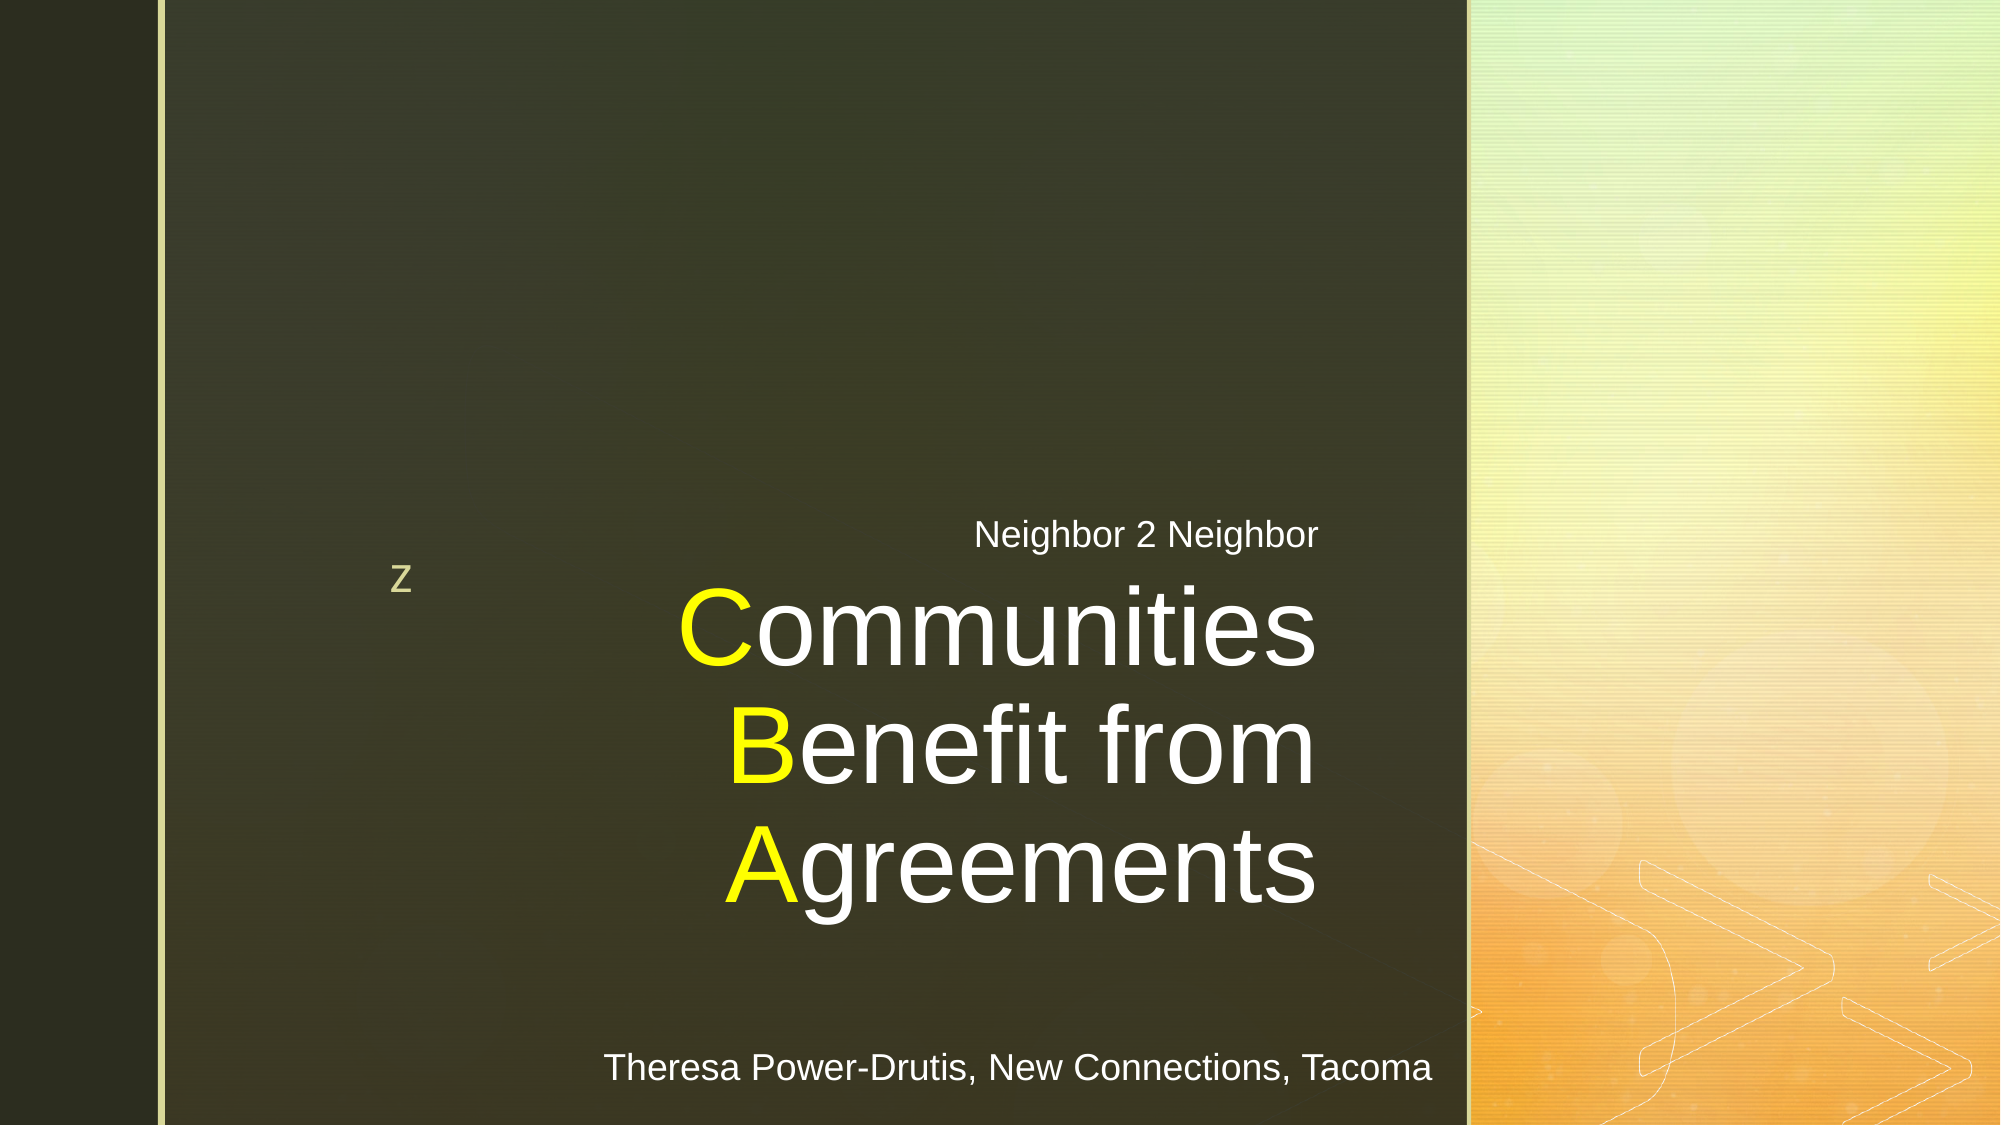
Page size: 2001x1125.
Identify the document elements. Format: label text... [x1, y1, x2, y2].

text_box Theresa Power-Drutis, New Connections, Tacoma [588, 1035, 1448, 1096]
subtitle Neighbor 2 Neighbor [454, 372, 1334, 563]
picture [1472, 0, 2001, 1125]
title Communities Benefit from Agreements [428, 562, 1334, 935]
